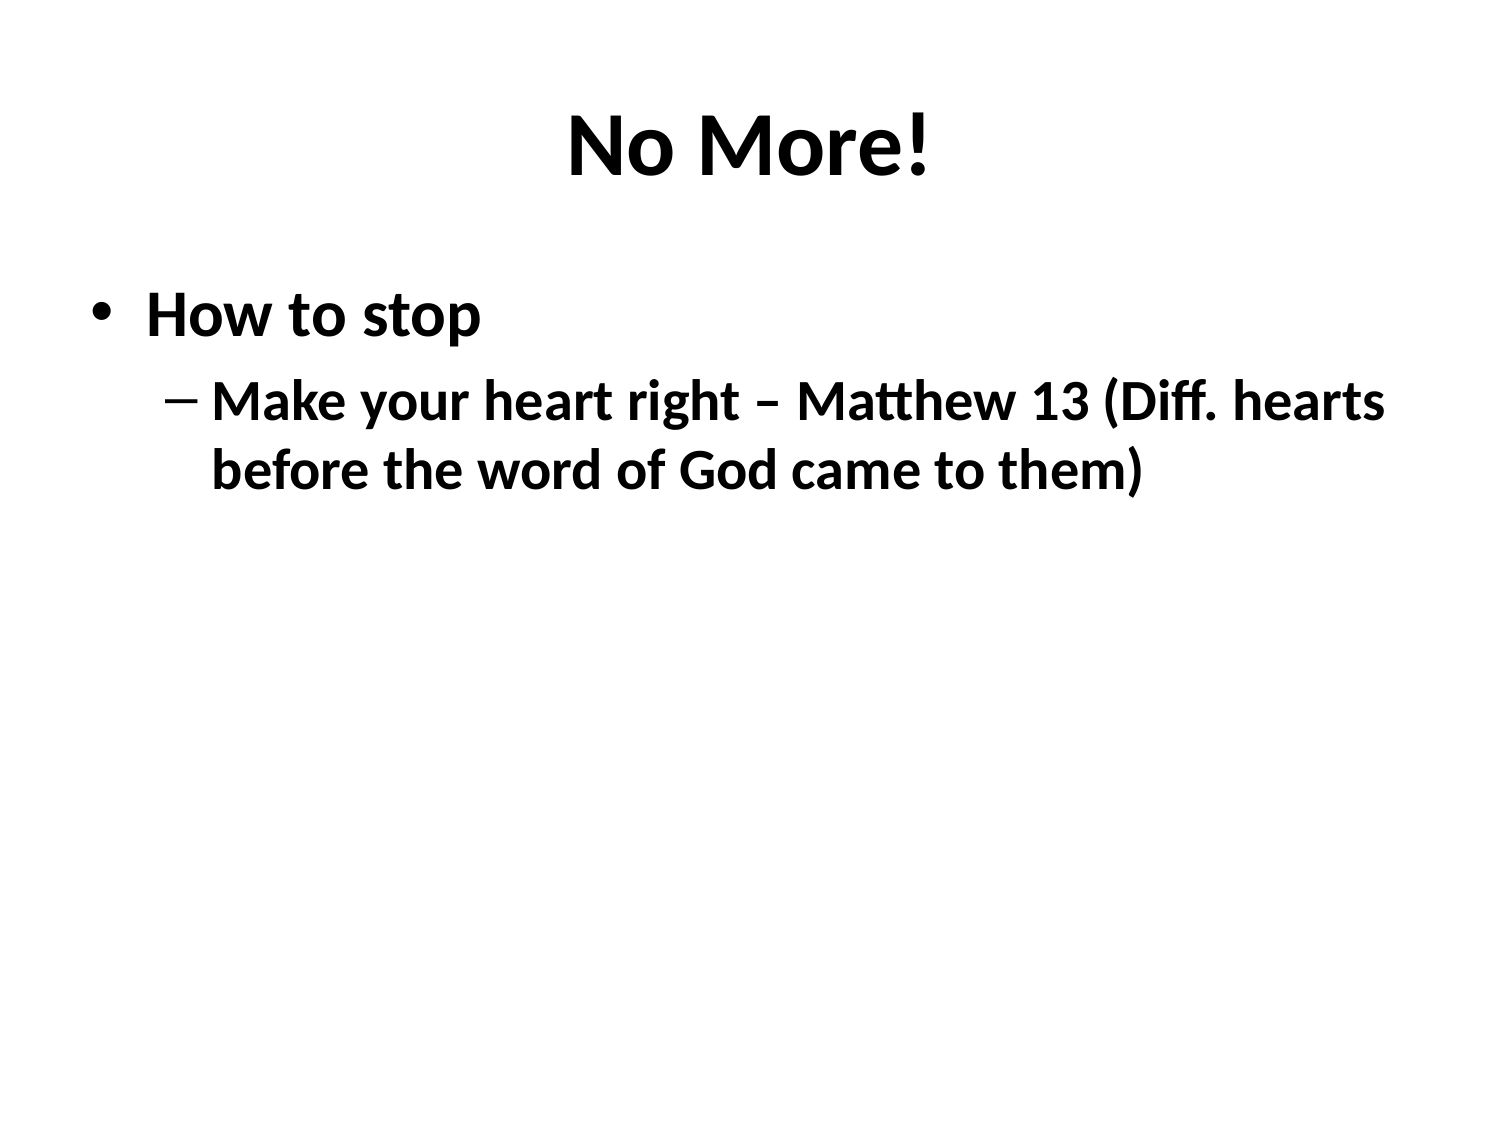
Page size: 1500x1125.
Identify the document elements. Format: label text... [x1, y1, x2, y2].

title No More! [75, 45, 1425, 233]
list How to stop Make your heart right – Matthew 13 (Diff. hearts before the word of God came to them) [75, 262, 1438, 1125]
